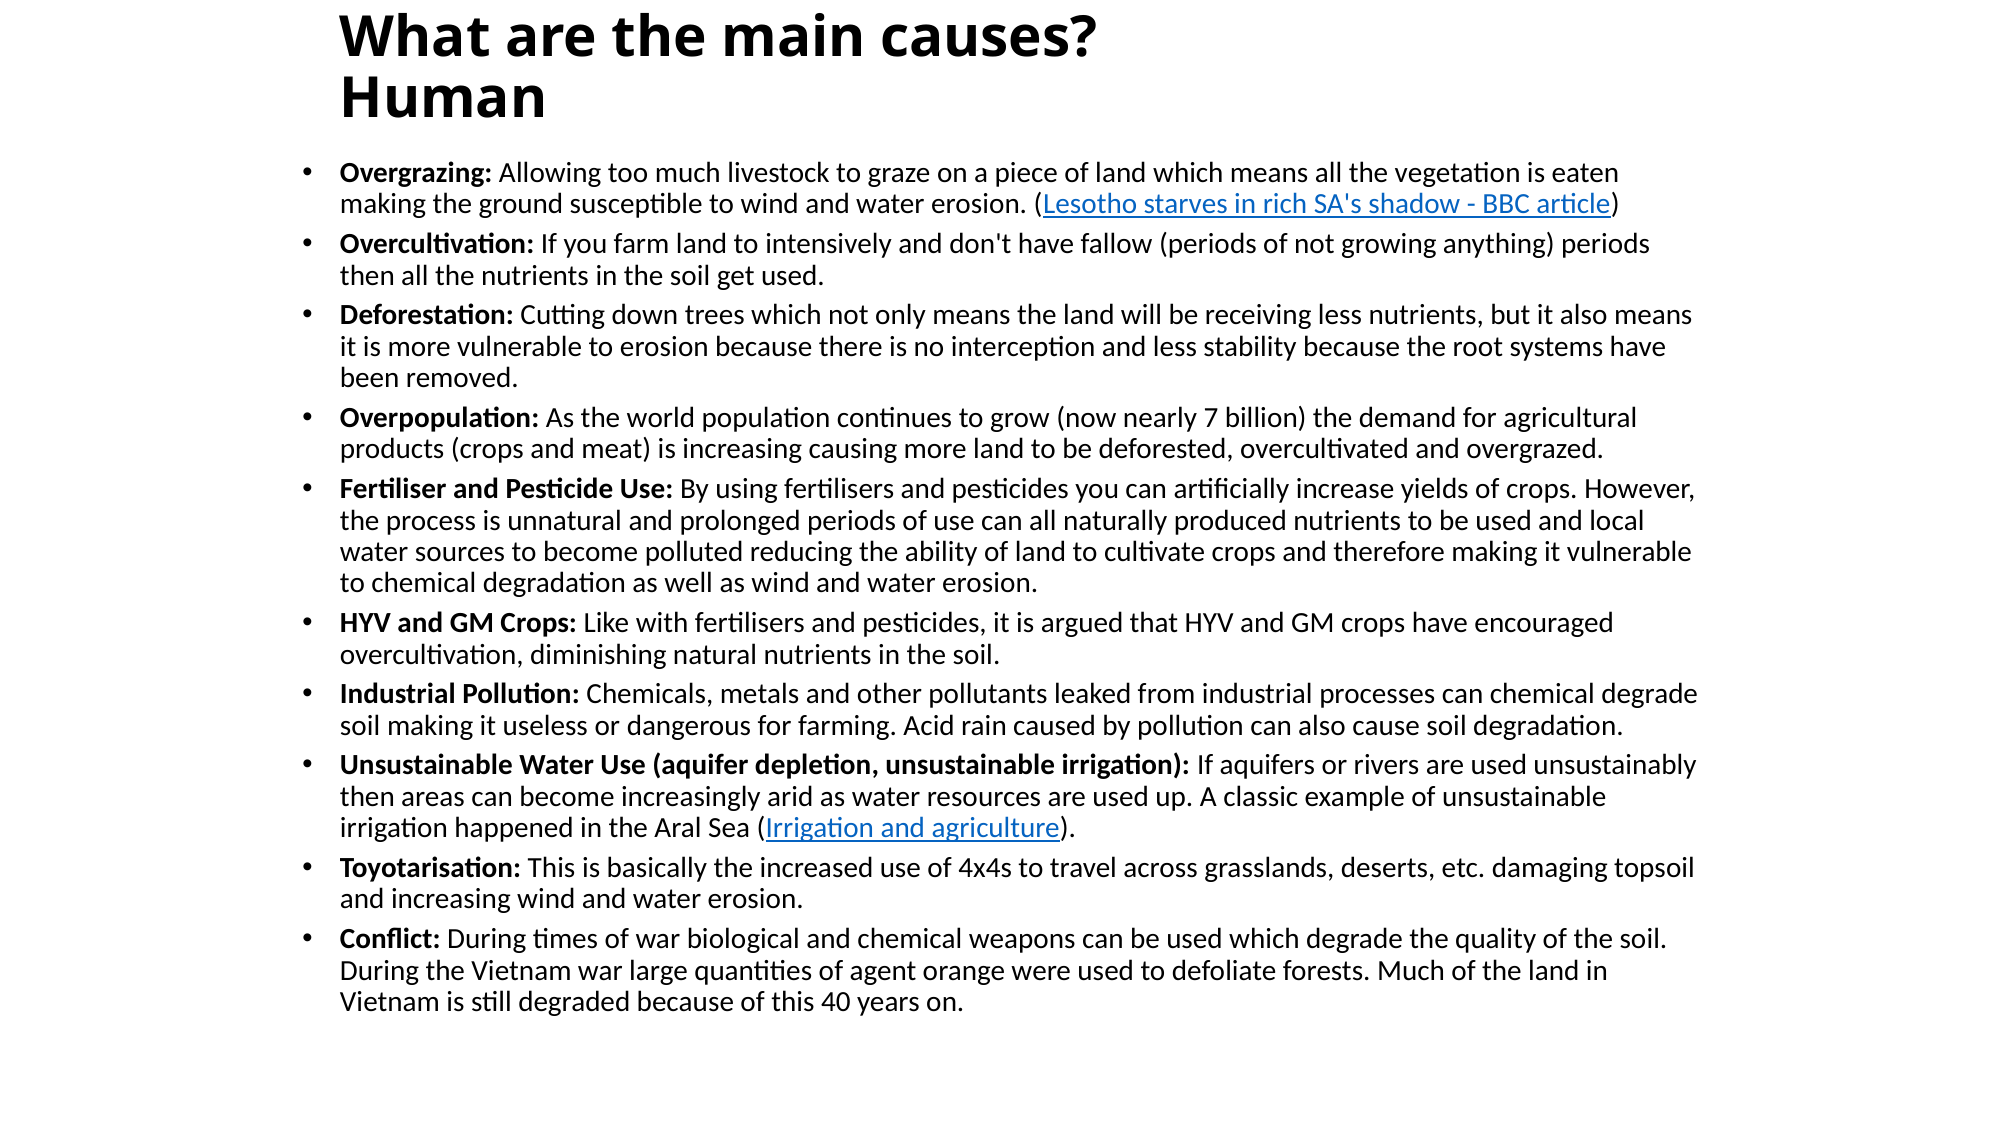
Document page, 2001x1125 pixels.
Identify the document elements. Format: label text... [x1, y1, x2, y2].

list Overgrazing: Allowing too much livestock to graze on a piece of land which means all the vegetation is eaten making the ground susceptible to wind and water erosion. (Lesotho starves in rich SA's shadow - BBC article) Overcultivation: If you farm land to intensively and don't have fallow (periods of not growing anything) periods then all the nutrients in the soil get used. Deforestation: Cutting down trees which not only means the land will be receiving less nutrients, but it also means it is more vulnerable to erosion because there is no interception and less stability because the root systems have been removed. Overpopulation: As the world population continues to grow (now nearly 7 billion) the demand for agricultural products (crops and meat) is increasing causing more land to be deforested, overcultivated and overgrazed. Fertiliser and Pesticide Use: By using fertilisers and pesticides you can artificially increase yields of crops. However, the process is unnatural and prolonged periods of use can all naturally produced nutrients to be used and local water sources to become polluted reducing the ability of land to cultivate crops and therefore making it vulnerable to chemical degradation as well as wind and water erosion. HYV and GM Crops: Like with fertilisers and pesticides, it is argued that HYV and GM crops have encouraged overcultivation, diminishing natural nutrients in the soil. Industrial Pollution: Chemicals, metals and other pollutants leaked from industrial processes can chemical degrade soil making it useless or dangerous for farming. Acid rain caused by pollution can also cause soil degradation. Unsustainable Water Use (aquifer depletion, unsustainable irrigation): If aquifers or rivers are used unsustainably then areas can become increasingly arid as water resources are used up. A classic example of unsustainable irrigation happened in the Aral Sea (Irrigation and agriculture). Toyotarisation: This is basically the increased use of 4x4s to travel across grasslands, deserts, etc. damaging topsoil and increasing wind and water erosion. Conflict: During times of war biological and chemical weapons can be used which degrade the quality of the soil. During the Vietnam war large quantities of agent orange were used to defoliate forests. Much of the land in Vietnam is still degraded because of this 40 years on. [287, 149, 1725, 1125]
title What are the main causes? Human [324, 0, 1675, 138]
